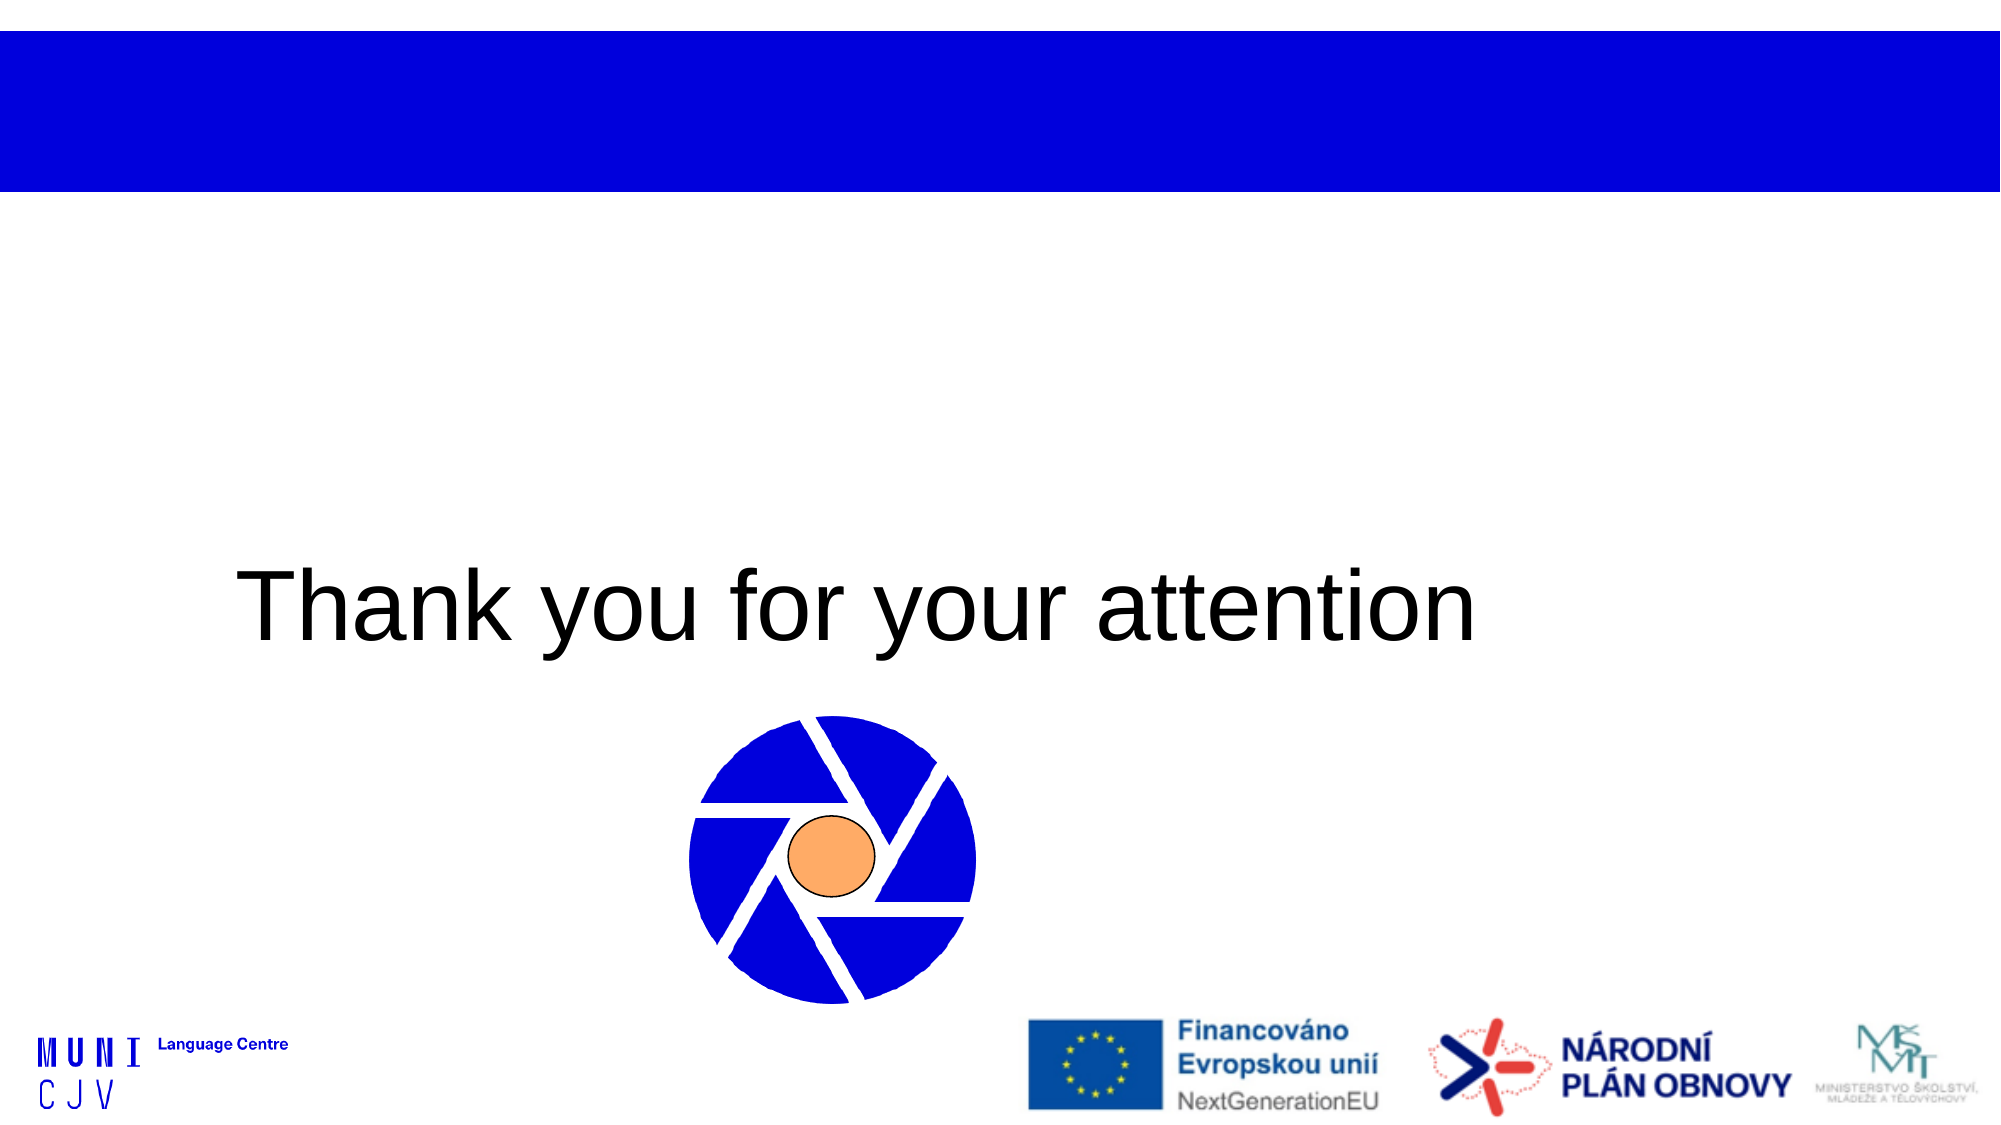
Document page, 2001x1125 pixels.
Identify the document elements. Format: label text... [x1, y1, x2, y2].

picture [650, 678, 2000, 1125]
picture [17, 1024, 310, 1125]
text_box [0, 31, 2000, 192]
text_box Thank you for your attention [83, 231, 1631, 1066]
